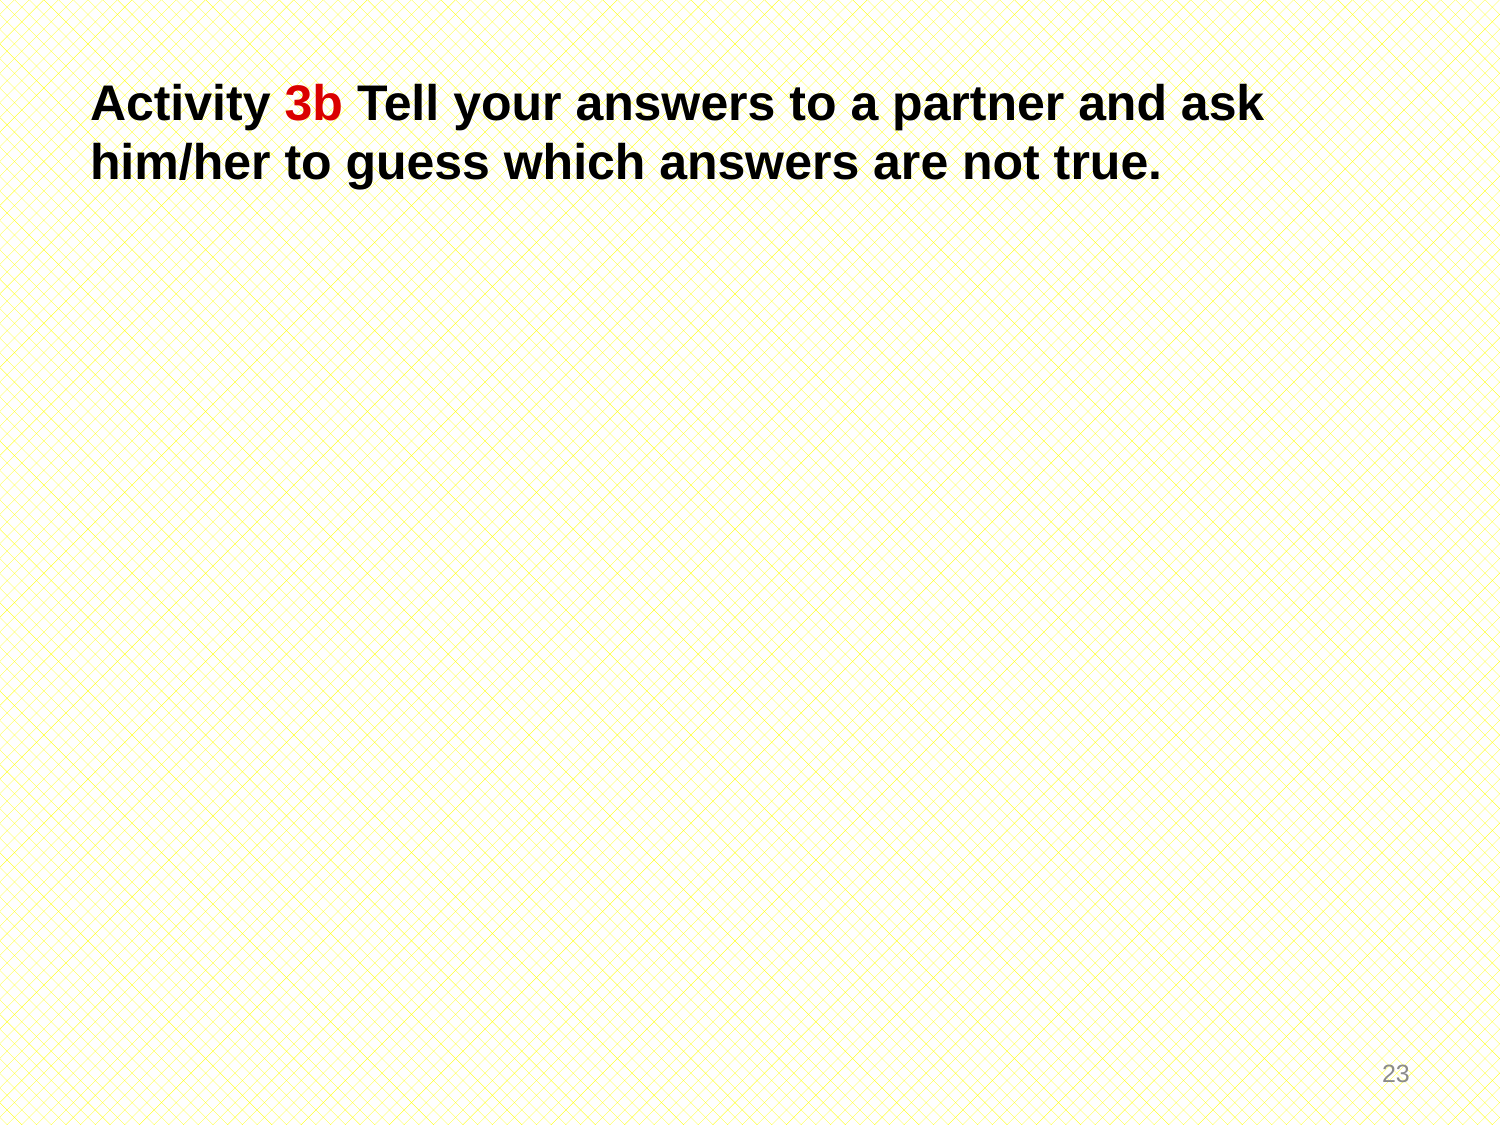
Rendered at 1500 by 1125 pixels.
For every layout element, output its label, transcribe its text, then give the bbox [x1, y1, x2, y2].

list Activity 3b Tell your answers to a partner and ask him/her to guess which answers are not true. [75, 62, 1425, 1005]
slide_number 22 [1074, 1042, 1425, 1103]
